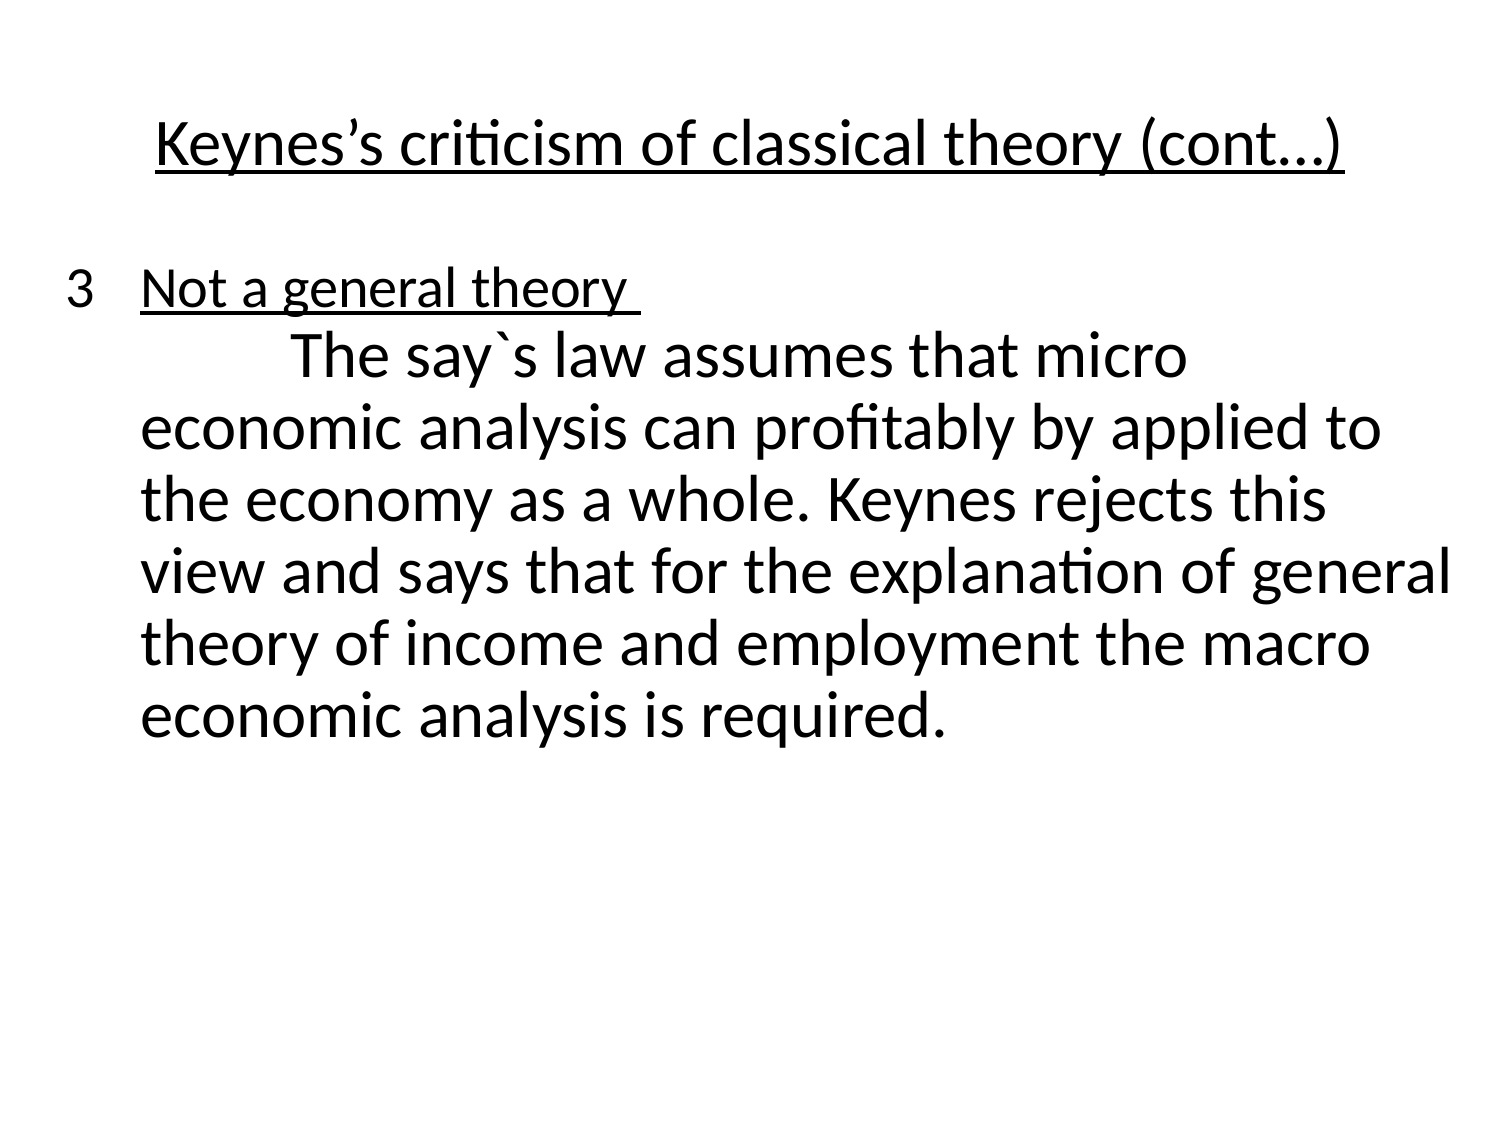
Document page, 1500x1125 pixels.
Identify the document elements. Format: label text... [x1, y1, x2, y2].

list Not a general theory The say`s law assumes that micro economic analysis can profitably by applied to the economy as a whole. Keynes rejects this view and says that for the explanation of general theory of income and employment the macro economic analysis is required. [50, 249, 1475, 993]
title Keynes’s criticism of classical theory (cont…) [75, 45, 1425, 233]
